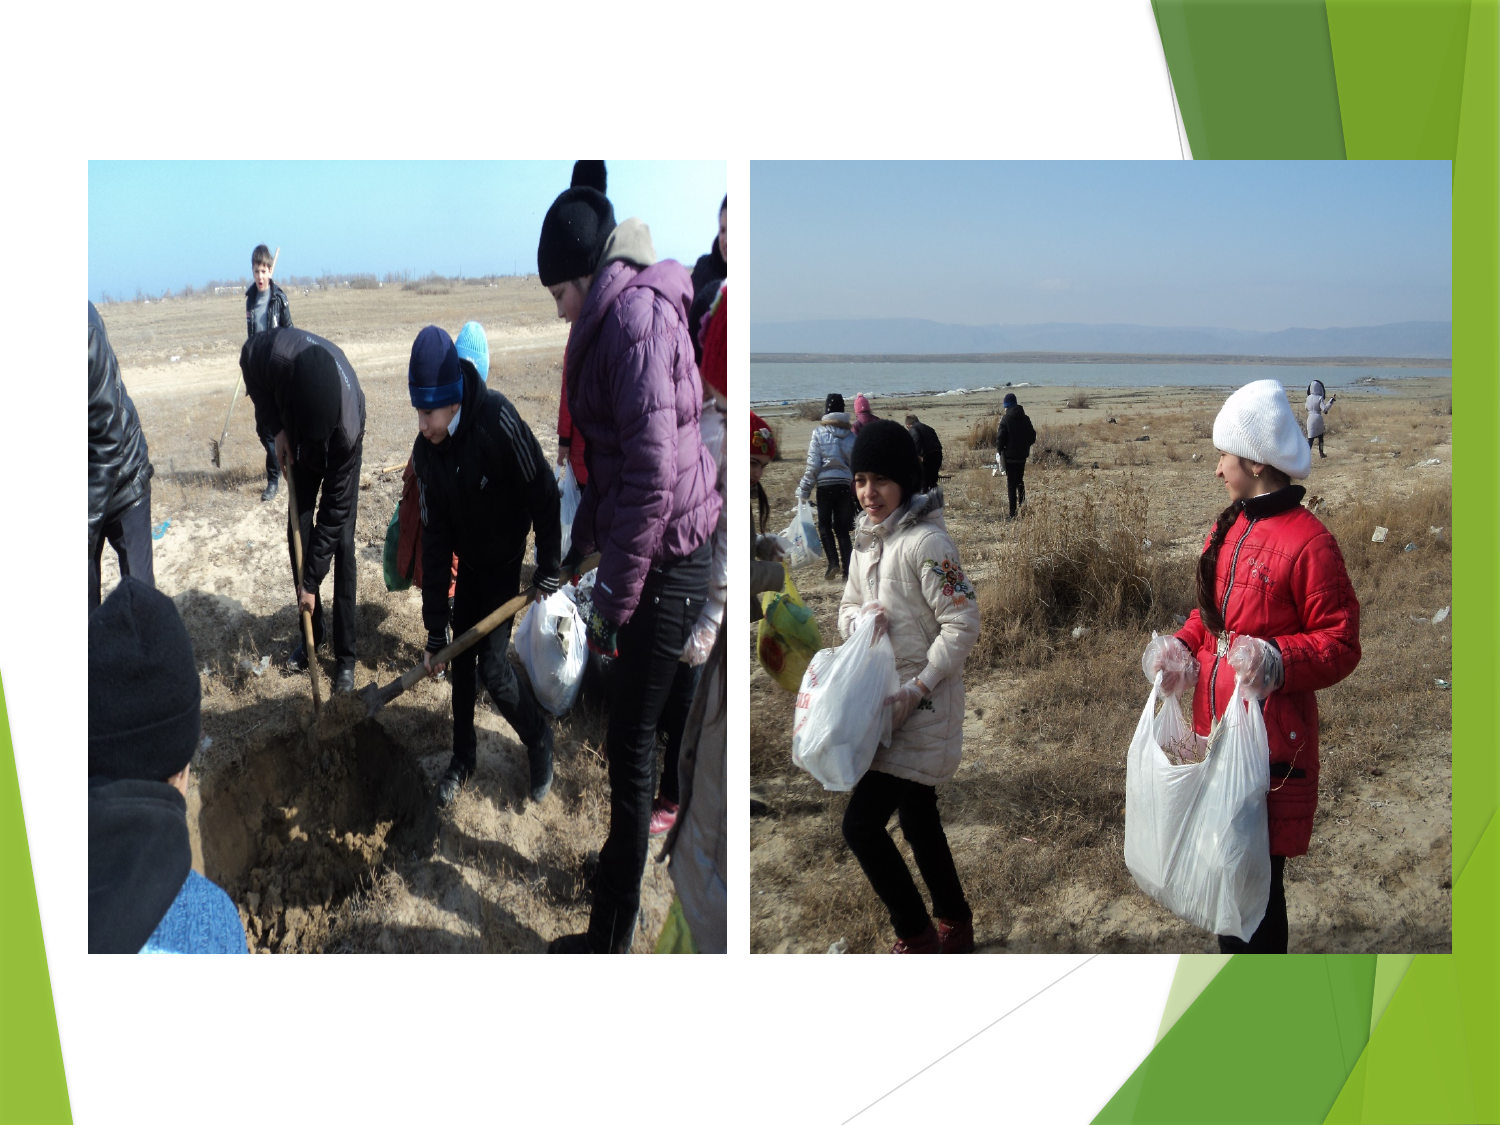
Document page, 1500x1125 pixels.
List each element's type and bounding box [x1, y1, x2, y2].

picture [749, 160, 1453, 955]
picture [87, 160, 727, 955]
